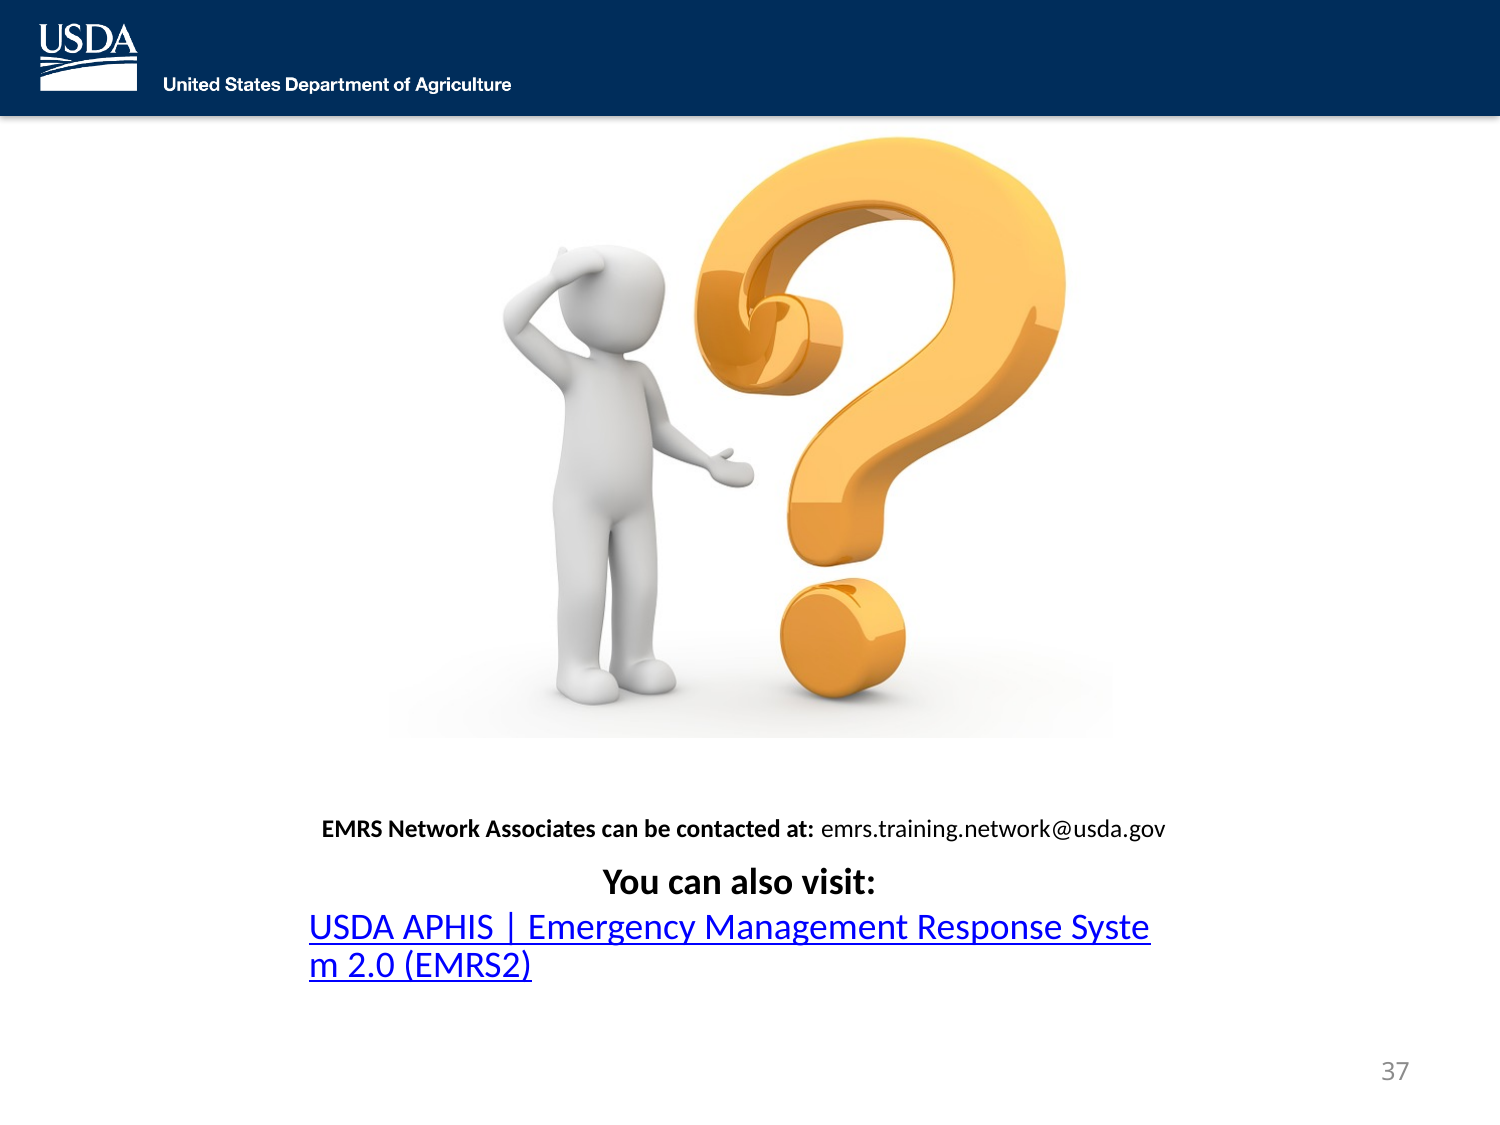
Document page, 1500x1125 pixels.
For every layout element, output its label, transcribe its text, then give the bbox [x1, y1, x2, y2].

picture [39, 23, 511, 94]
list You can also visit: USDA APHIS | Emergency Management Response System 2.0 (EMRS2) [294, 849, 1194, 1013]
slide_number 37 [1074, 1042, 1425, 1103]
picture [389, 124, 1113, 738]
title EMRS Network Associates can be contacted at: emrs.training.network@usda.gov [294, 787, 1194, 849]
